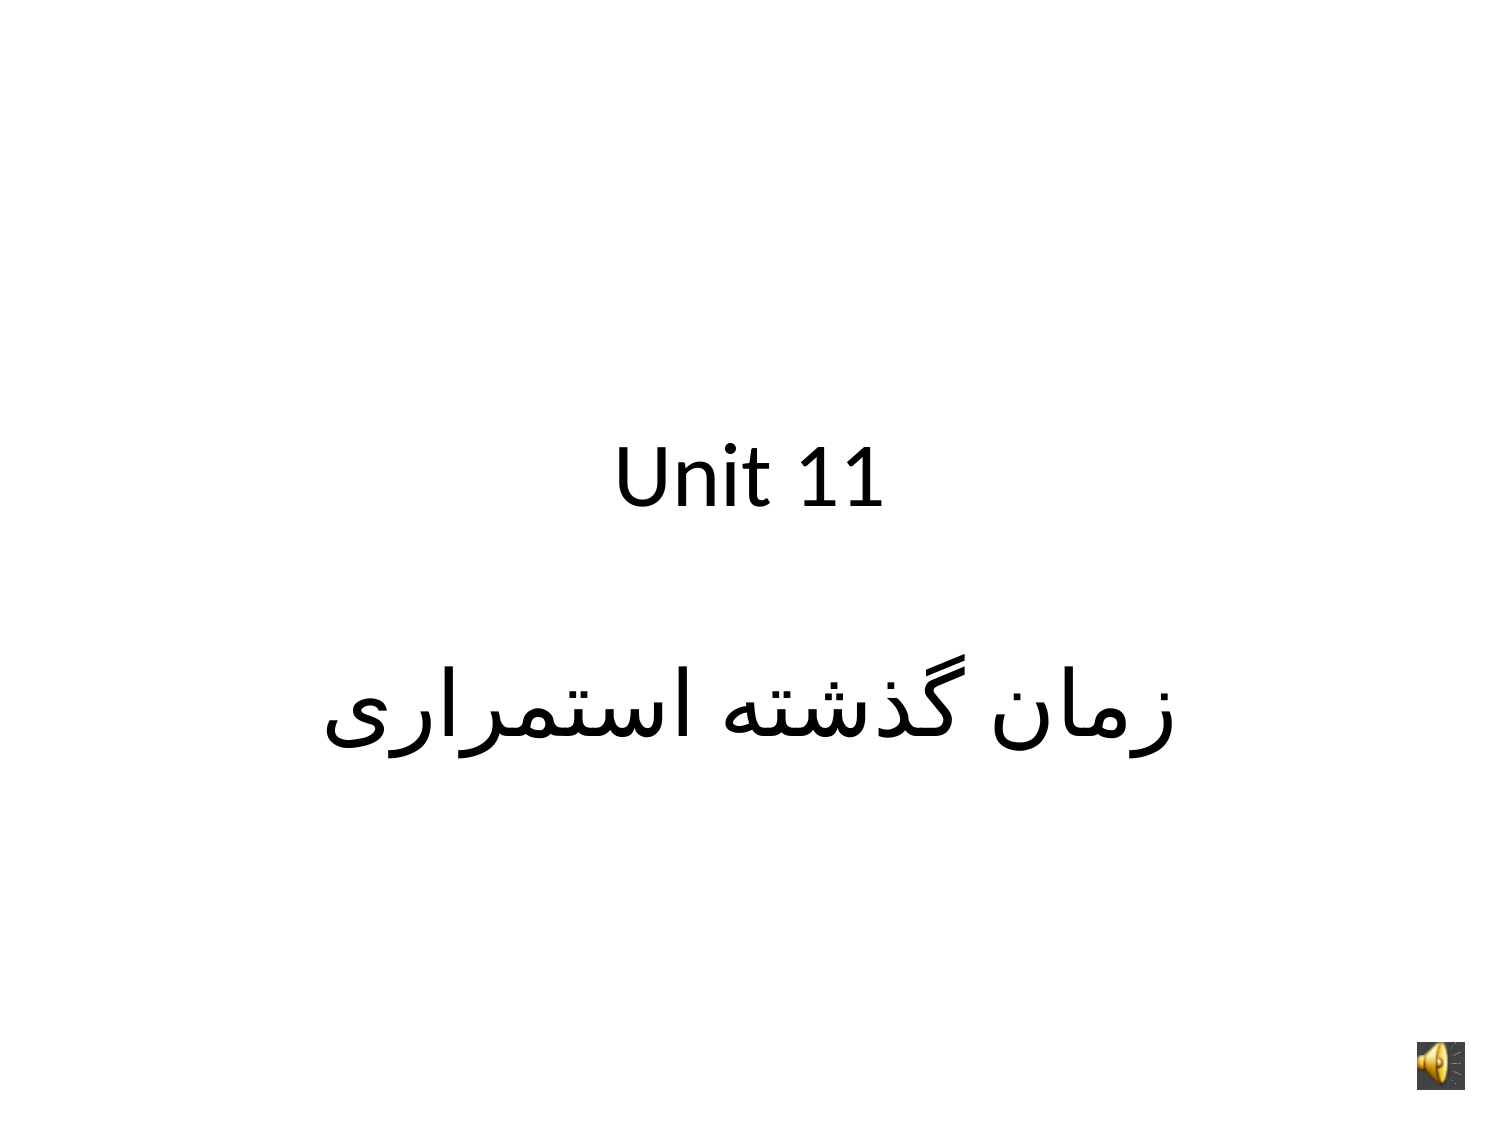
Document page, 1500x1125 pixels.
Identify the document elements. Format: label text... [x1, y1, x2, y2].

subtitle زمان گذشته استمراری [225, 637, 1275, 925]
title Unit 11 [112, 349, 1388, 591]
picture [1415, 1040, 1467, 1092]
